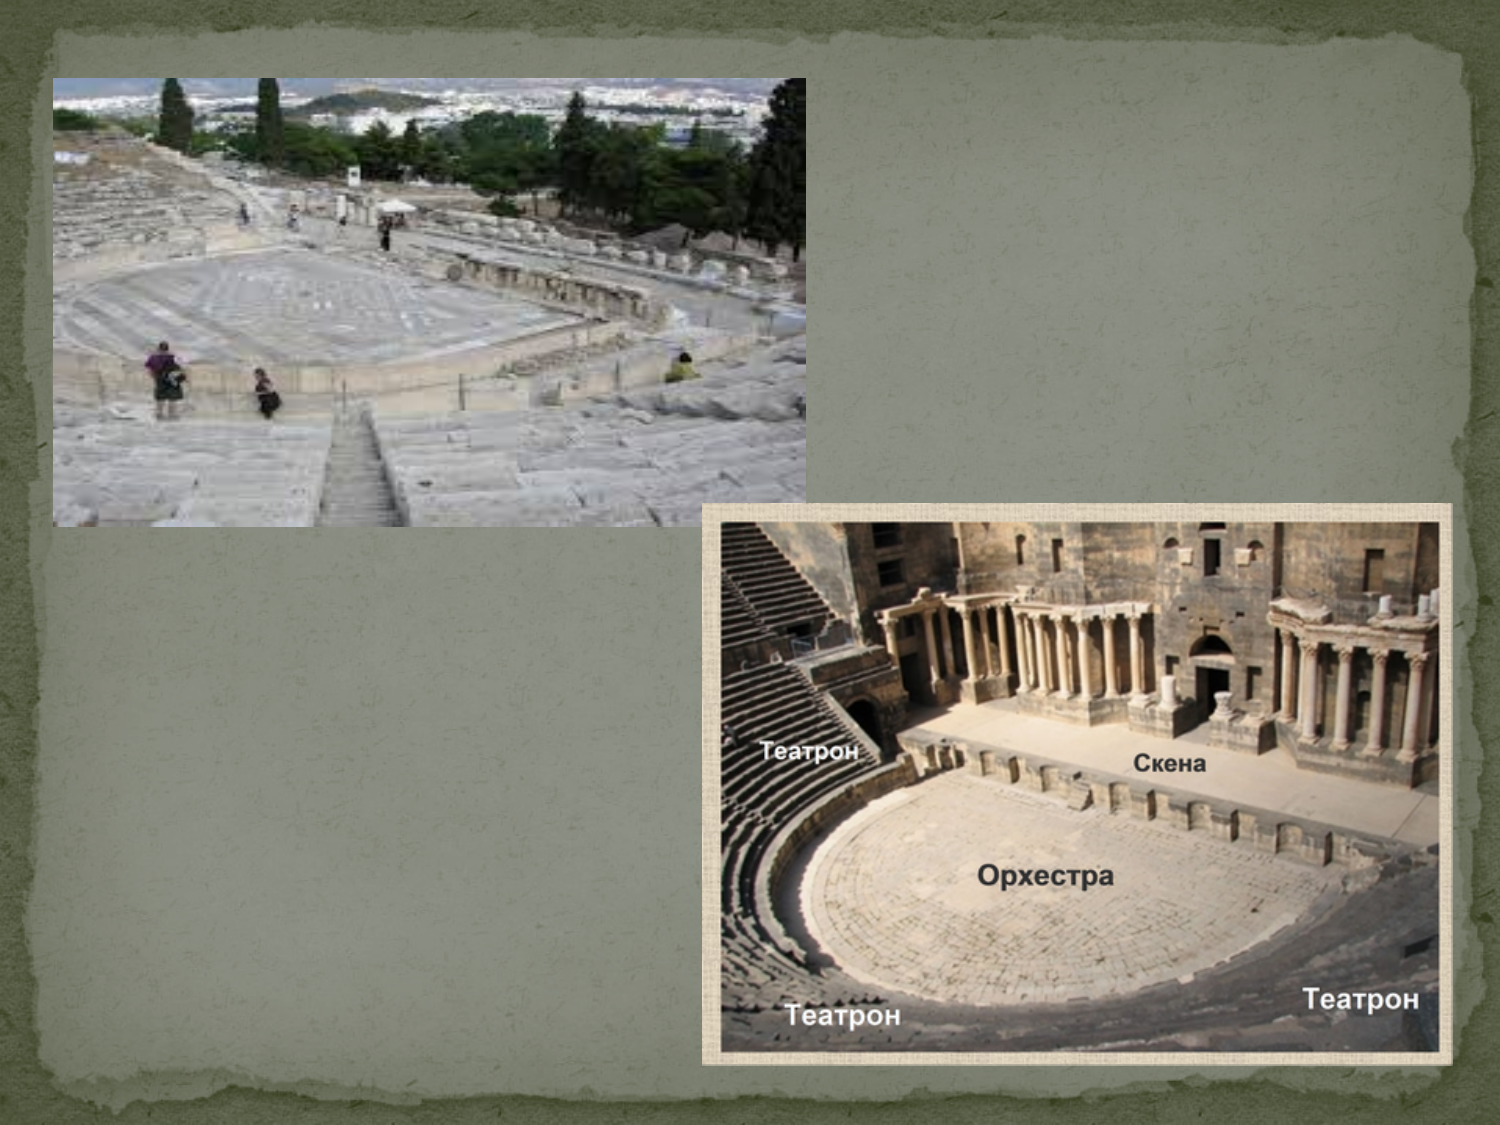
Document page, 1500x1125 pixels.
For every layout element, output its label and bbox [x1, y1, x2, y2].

picture [702, 503, 1453, 1066]
list [55, 81, 805, 526]
